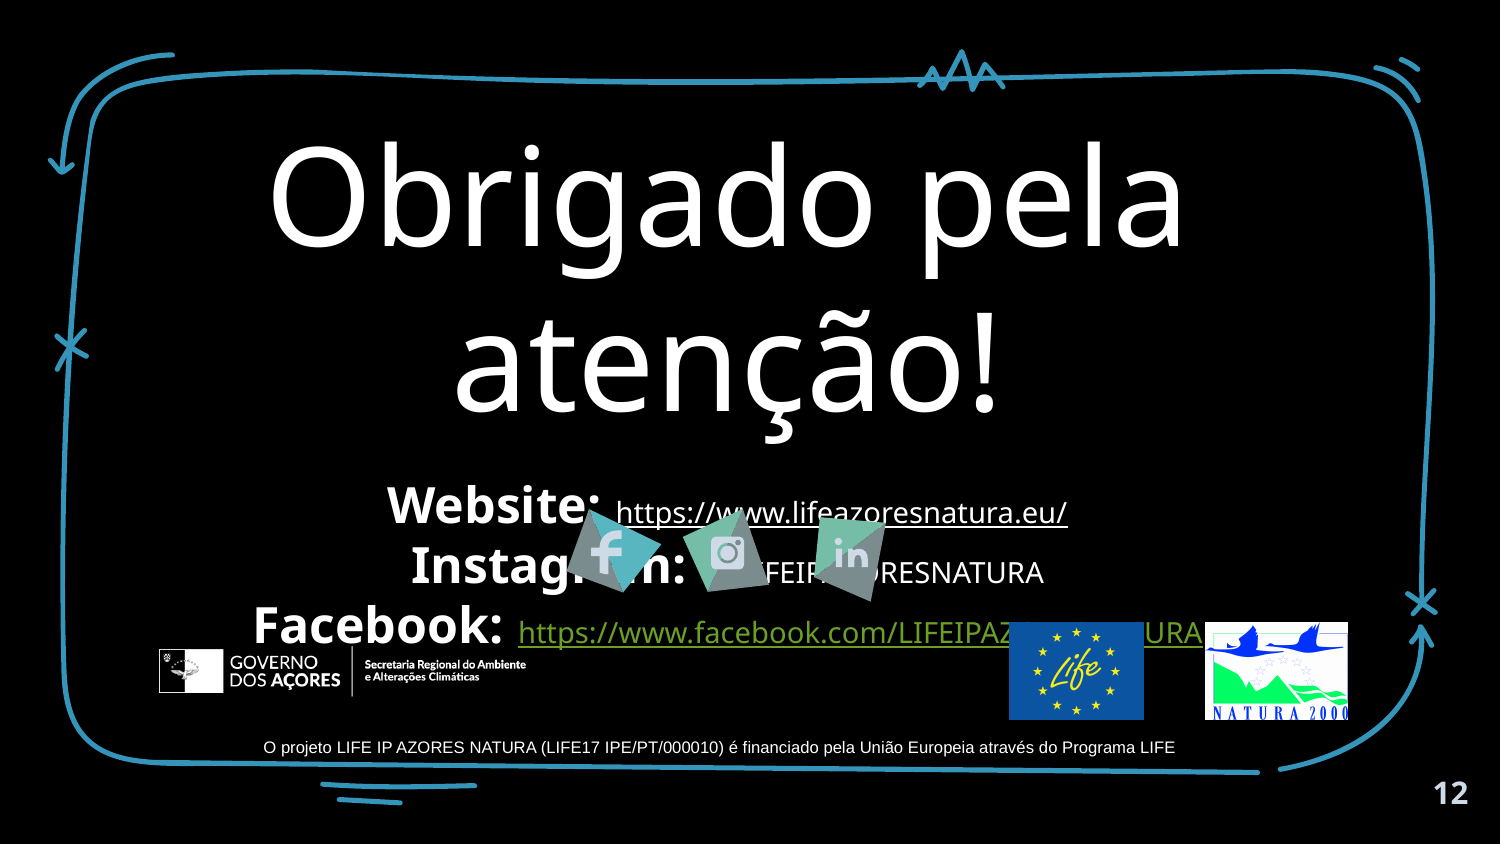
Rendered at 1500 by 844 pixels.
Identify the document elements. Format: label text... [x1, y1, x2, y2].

text_box Obrigado pela atenção! Website: https://www.lifeazoresnatura.eu/ Instagram: @LIFEIPAZORESNATURA Facebook: https://www.facebook.com/LIFEIPAZORESNATURA [161, 101, 1295, 662]
picture [1205, 622, 1348, 721]
slide_number 12 [1378, 769, 1469, 820]
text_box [546, 490, 910, 611]
picture [129, 594, 556, 748]
picture [1009, 622, 1144, 720]
text_box O projeto LIFE IP AZORES NATURA (LIFE17 IPE/PT/000010) é financiado pela União Europeia através do Programa LIFE [144, 729, 1297, 765]
